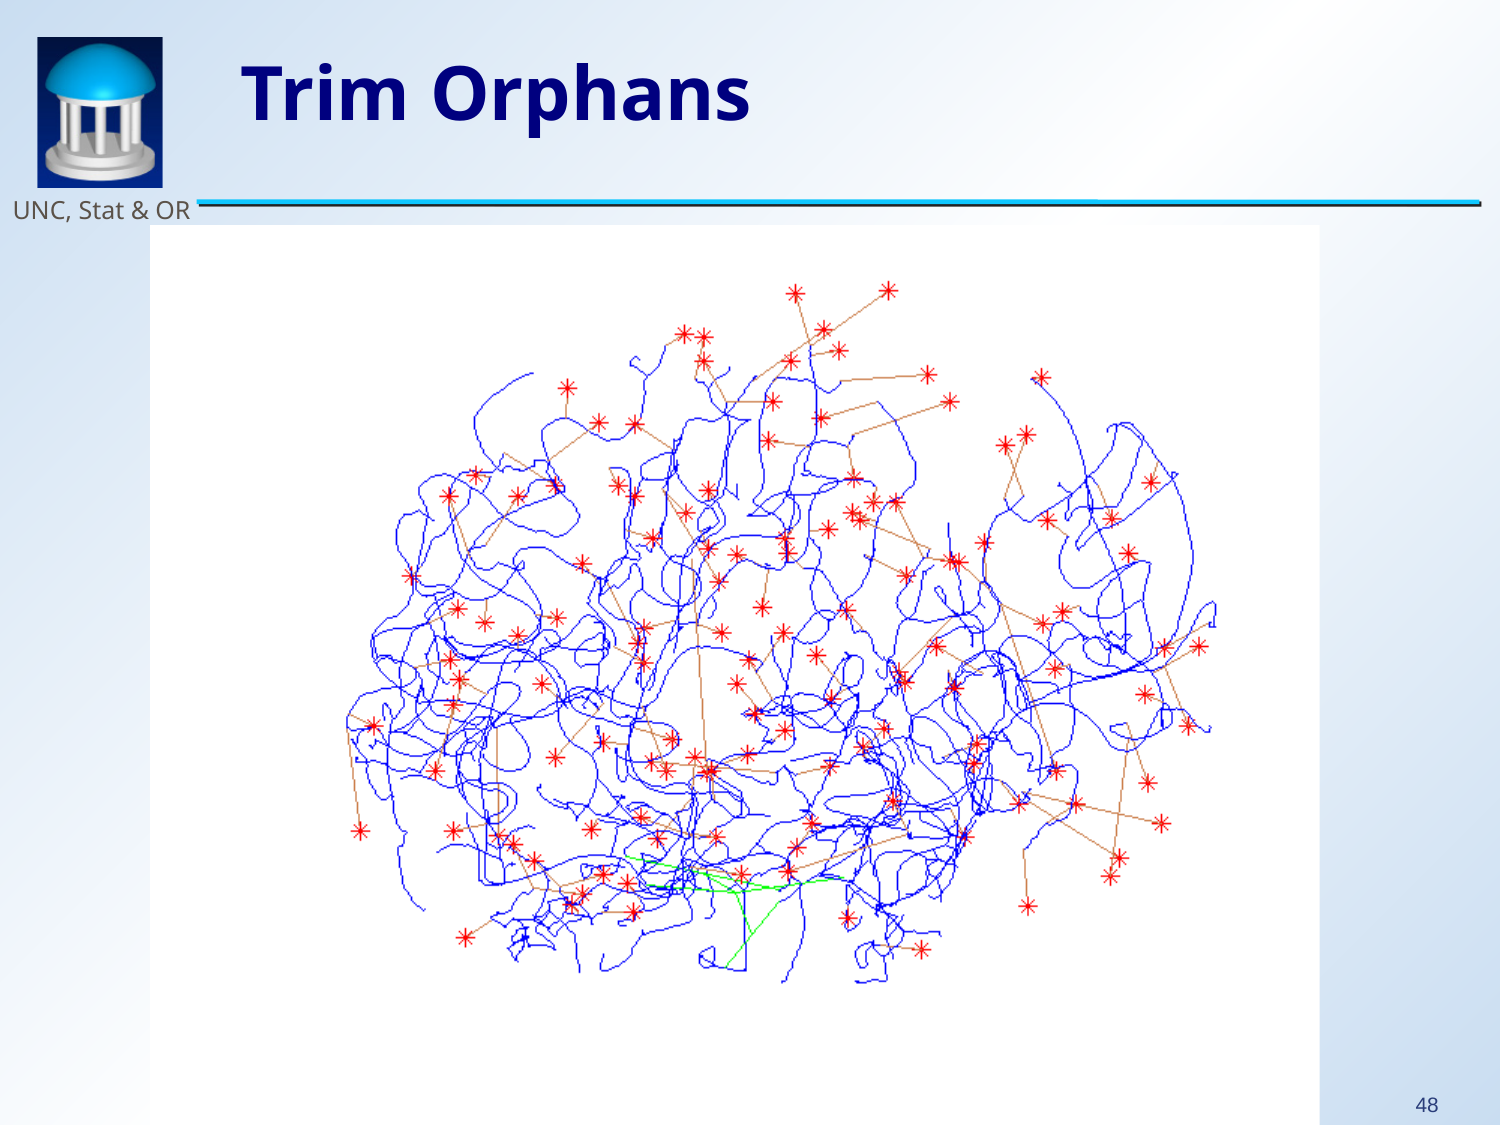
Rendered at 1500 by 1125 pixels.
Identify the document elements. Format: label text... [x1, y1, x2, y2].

picture [149, 224, 1320, 1125]
title Trim Orphans [224, 24, 1398, 156]
